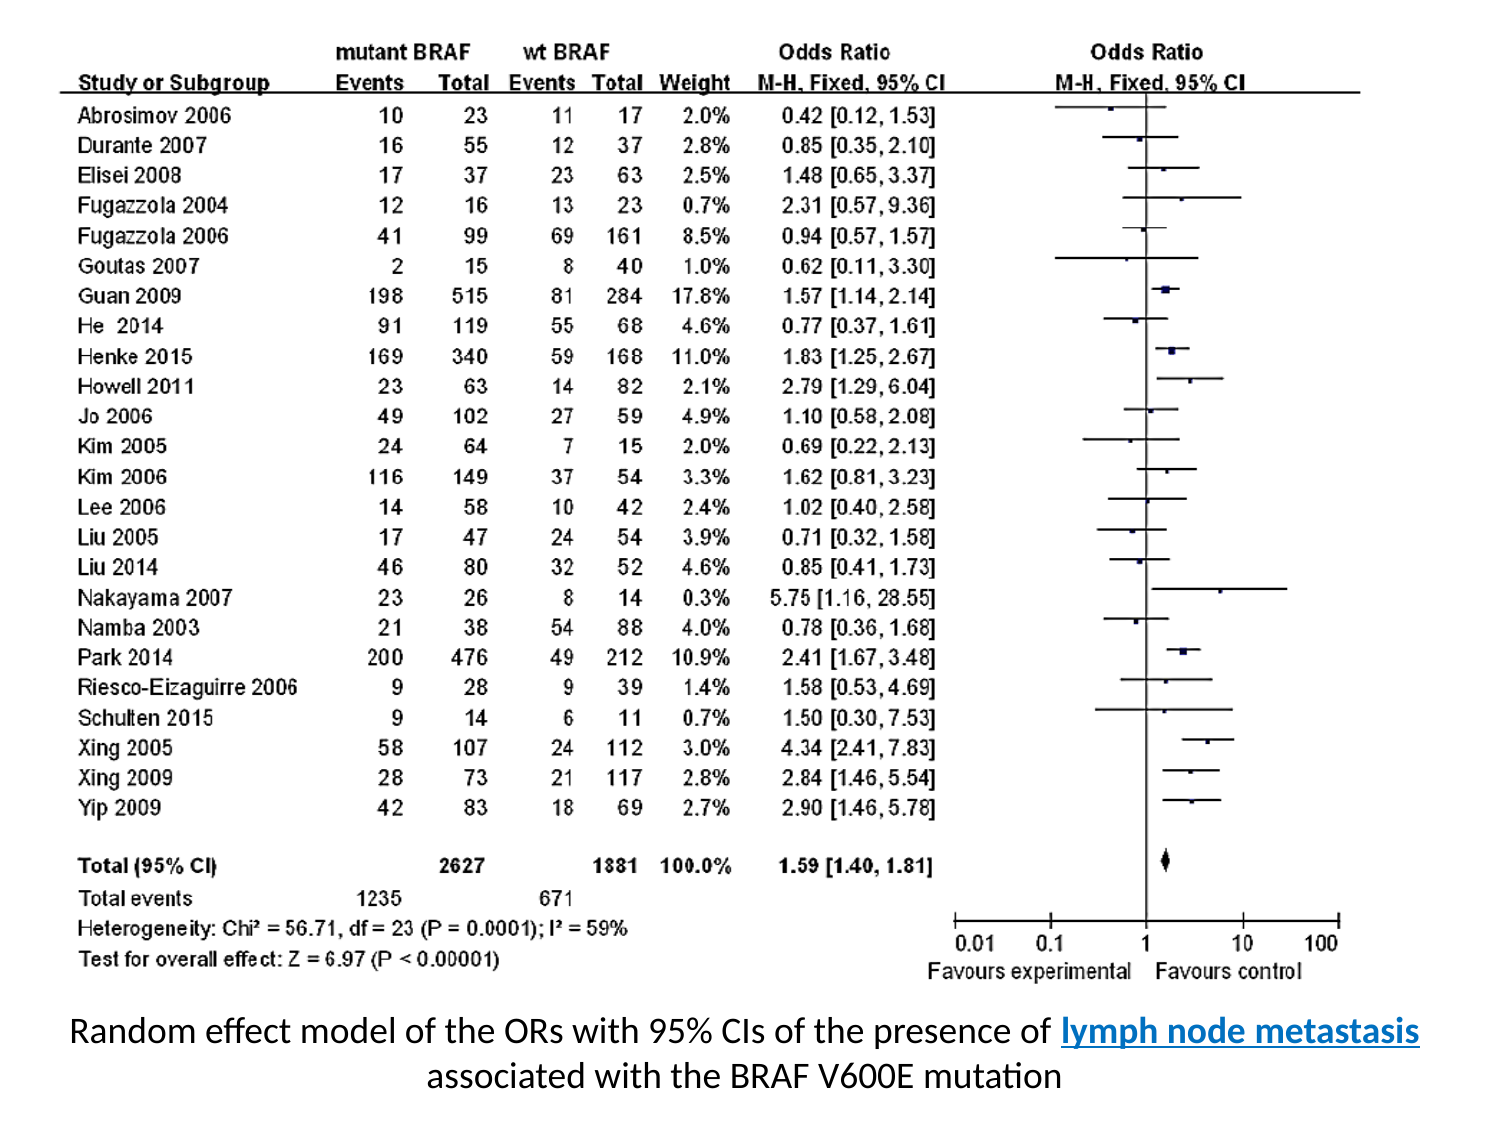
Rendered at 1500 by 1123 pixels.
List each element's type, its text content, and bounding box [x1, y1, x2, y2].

picture [46, 23, 1373, 1010]
text_box Random effect model of the ORs with 95% CIs of the presence of lymph node metastasis associated with the BRAF V600E mutation [50, 998, 1439, 1104]
